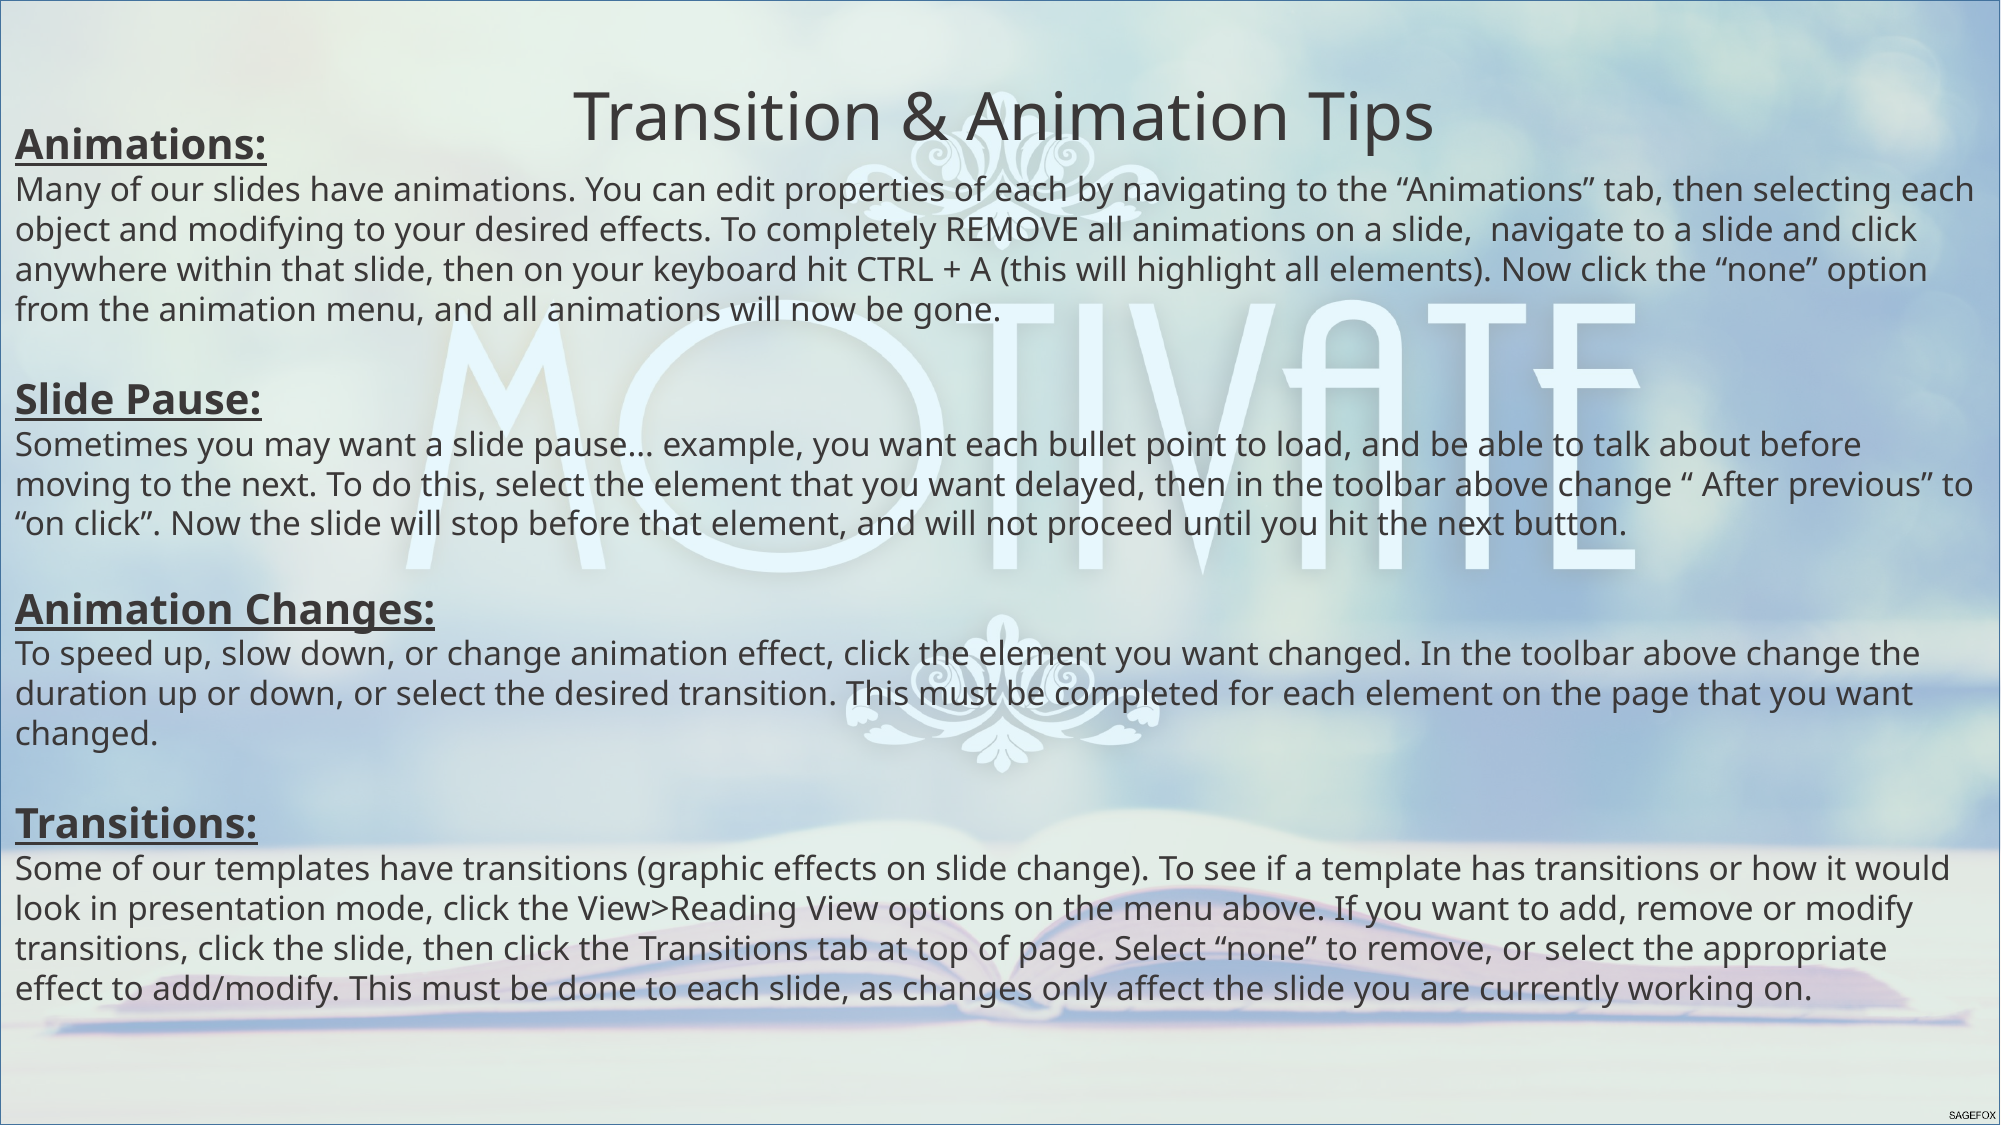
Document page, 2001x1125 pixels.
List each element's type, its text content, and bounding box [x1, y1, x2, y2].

title Transition & Animation Tips [477, 59, 1532, 177]
text_box Animations: Many of our slides have animations. You can edit properties of each by navigating to the “Animations” tab, then selecting each object and modifying to your desired effects. To completely REMOVE all animations on a slide, navigate to a slide and click anywhere within that slide, then on your keyboard hit CTRL + A (this will highlight all elements). Now click the “none” option from the animation menu, and all animations will now be gone. Slide Pause: Sometimes you may want a slide pause… example, you want each bullet point to load, and be able to talk about before moving to the next. To do this, select the element that you want delayed, then in the toolbar above change “ After previous” to “on click”. Now the slide will stop before that element, and will not proceed until you hit the next button. Animation Changes: To speed up, slow down, or change animation effect, click the element you want changed. In the toolbar above change the duration up or down, or select the desired transition. This must be completed for each element on the page that you want changed. Transitions: Some of our templates have transitions (graphic effects on slide change). To see if a template has transitions or how it would look in presentation mode, click the View>Reading View options on the menu above. If you want to add, remove or modify transitions, click the slide, then click the Transitions tab at top of page. Select “none” to remove, or select the appropriate effect to add/modify. This must be done to each slide, as changes only affect the slide you are currently working on. [0, 0, 2000, 1125]
